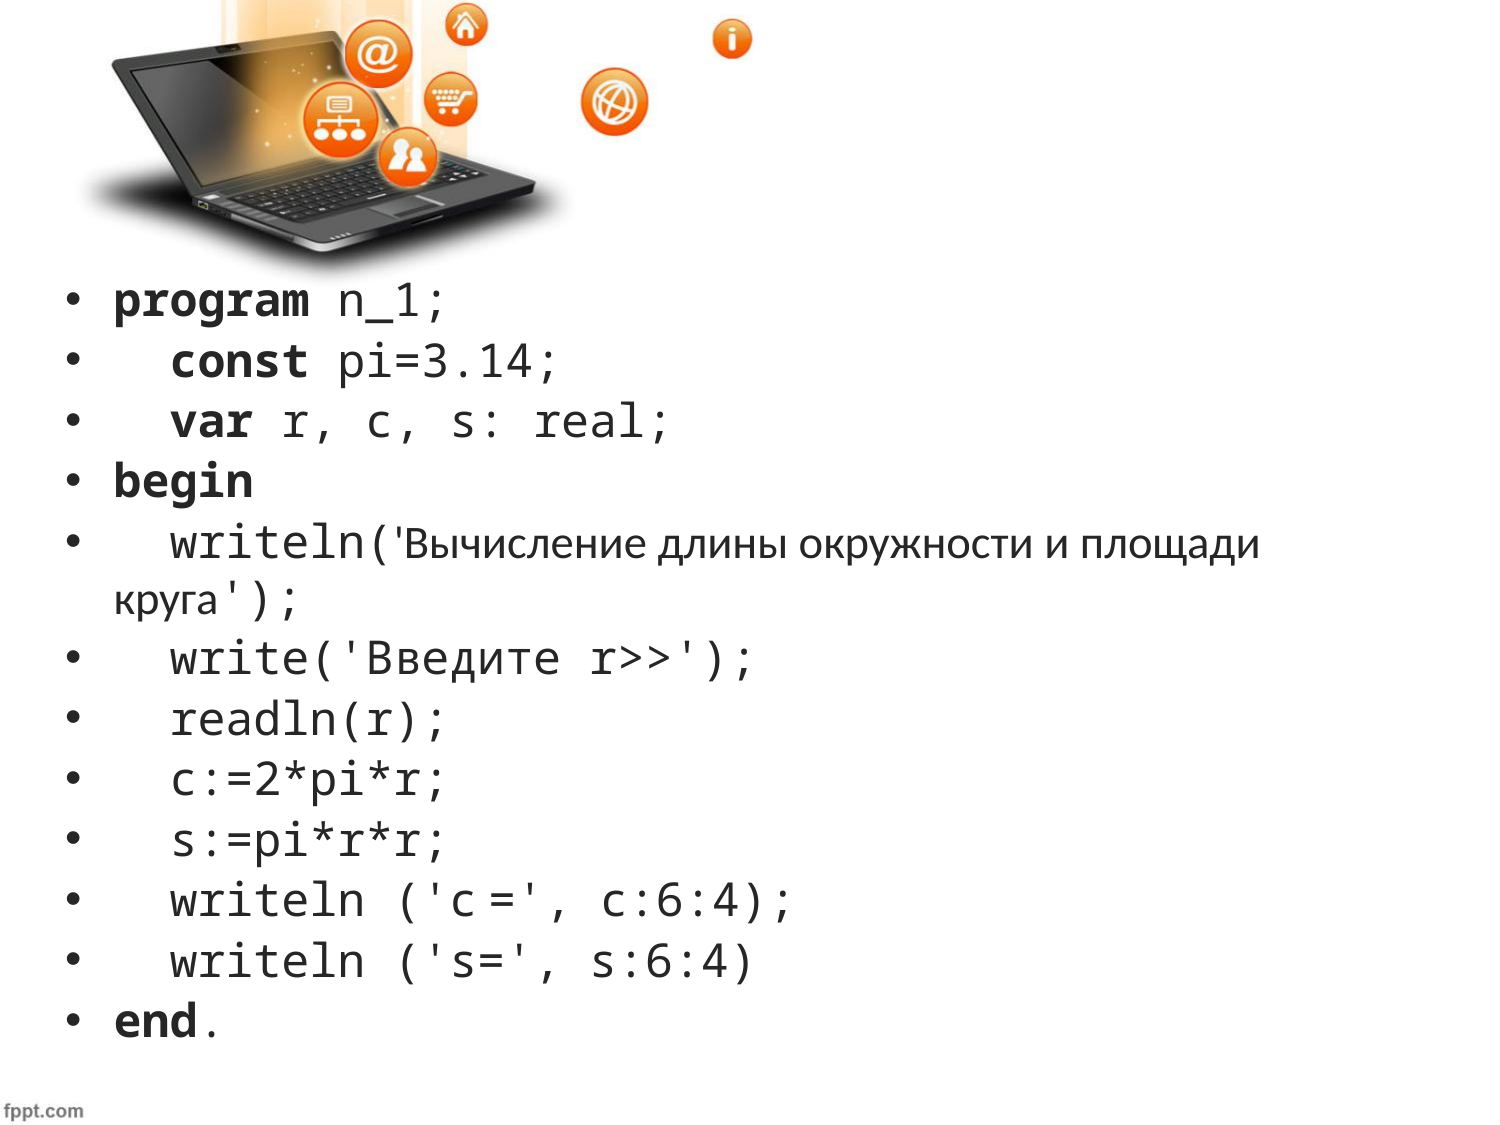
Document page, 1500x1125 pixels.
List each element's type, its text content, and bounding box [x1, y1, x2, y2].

picture [0, 0, 1500, 1125]
list program n_1; const pi=3.14; var r, c, s: real; begin writeln('Вычисление длины окружности и площади круга'); write('Введите r>>'); readln(r); c:=2*pi*r; s:=pi*r*r; writeln ('c =', с:6:4); writeln ('s=', s:6:4) end. [50, 262, 1476, 1063]
